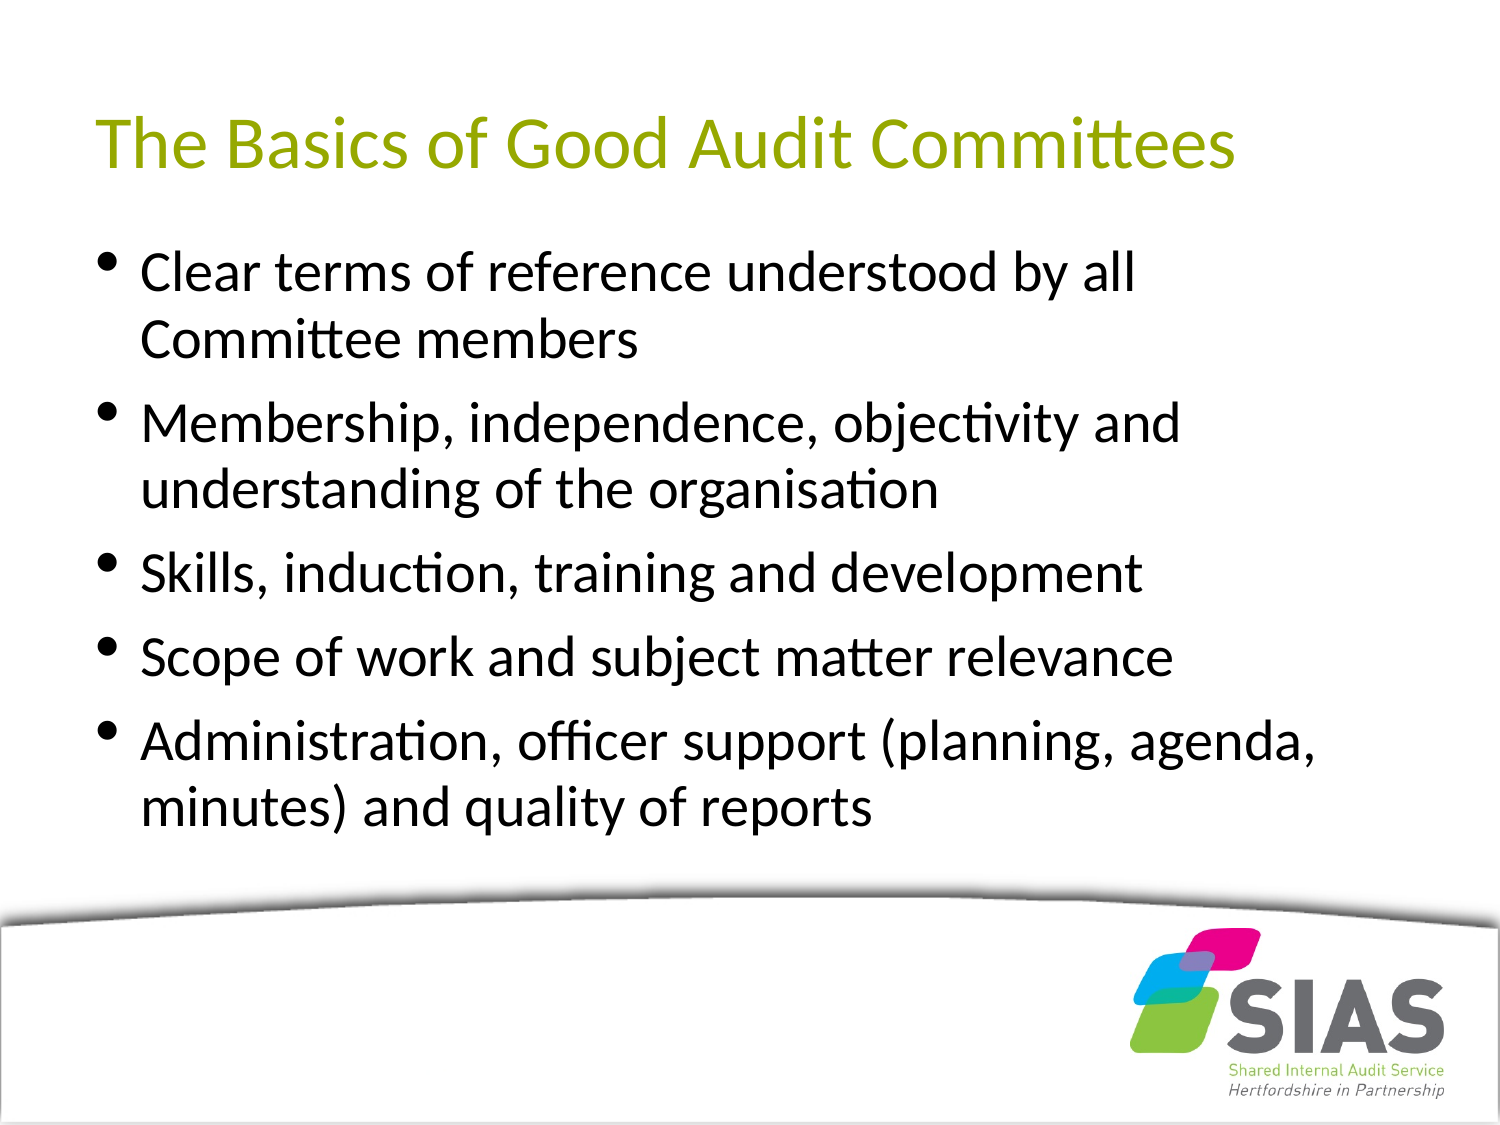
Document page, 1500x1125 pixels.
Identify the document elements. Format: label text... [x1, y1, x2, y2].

list Clear terms of reference understood by all Committee members Membership, independence, objectivity and understanding of the organisation Skills, induction, training and development Scope of work and subject matter relevance Administration, officer support (planning, agenda, minutes) and quality of reports [80, 233, 1409, 861]
picture [0, 871, 1500, 1125]
title The Basics of Good Audit Committees [80, 45, 1409, 233]
